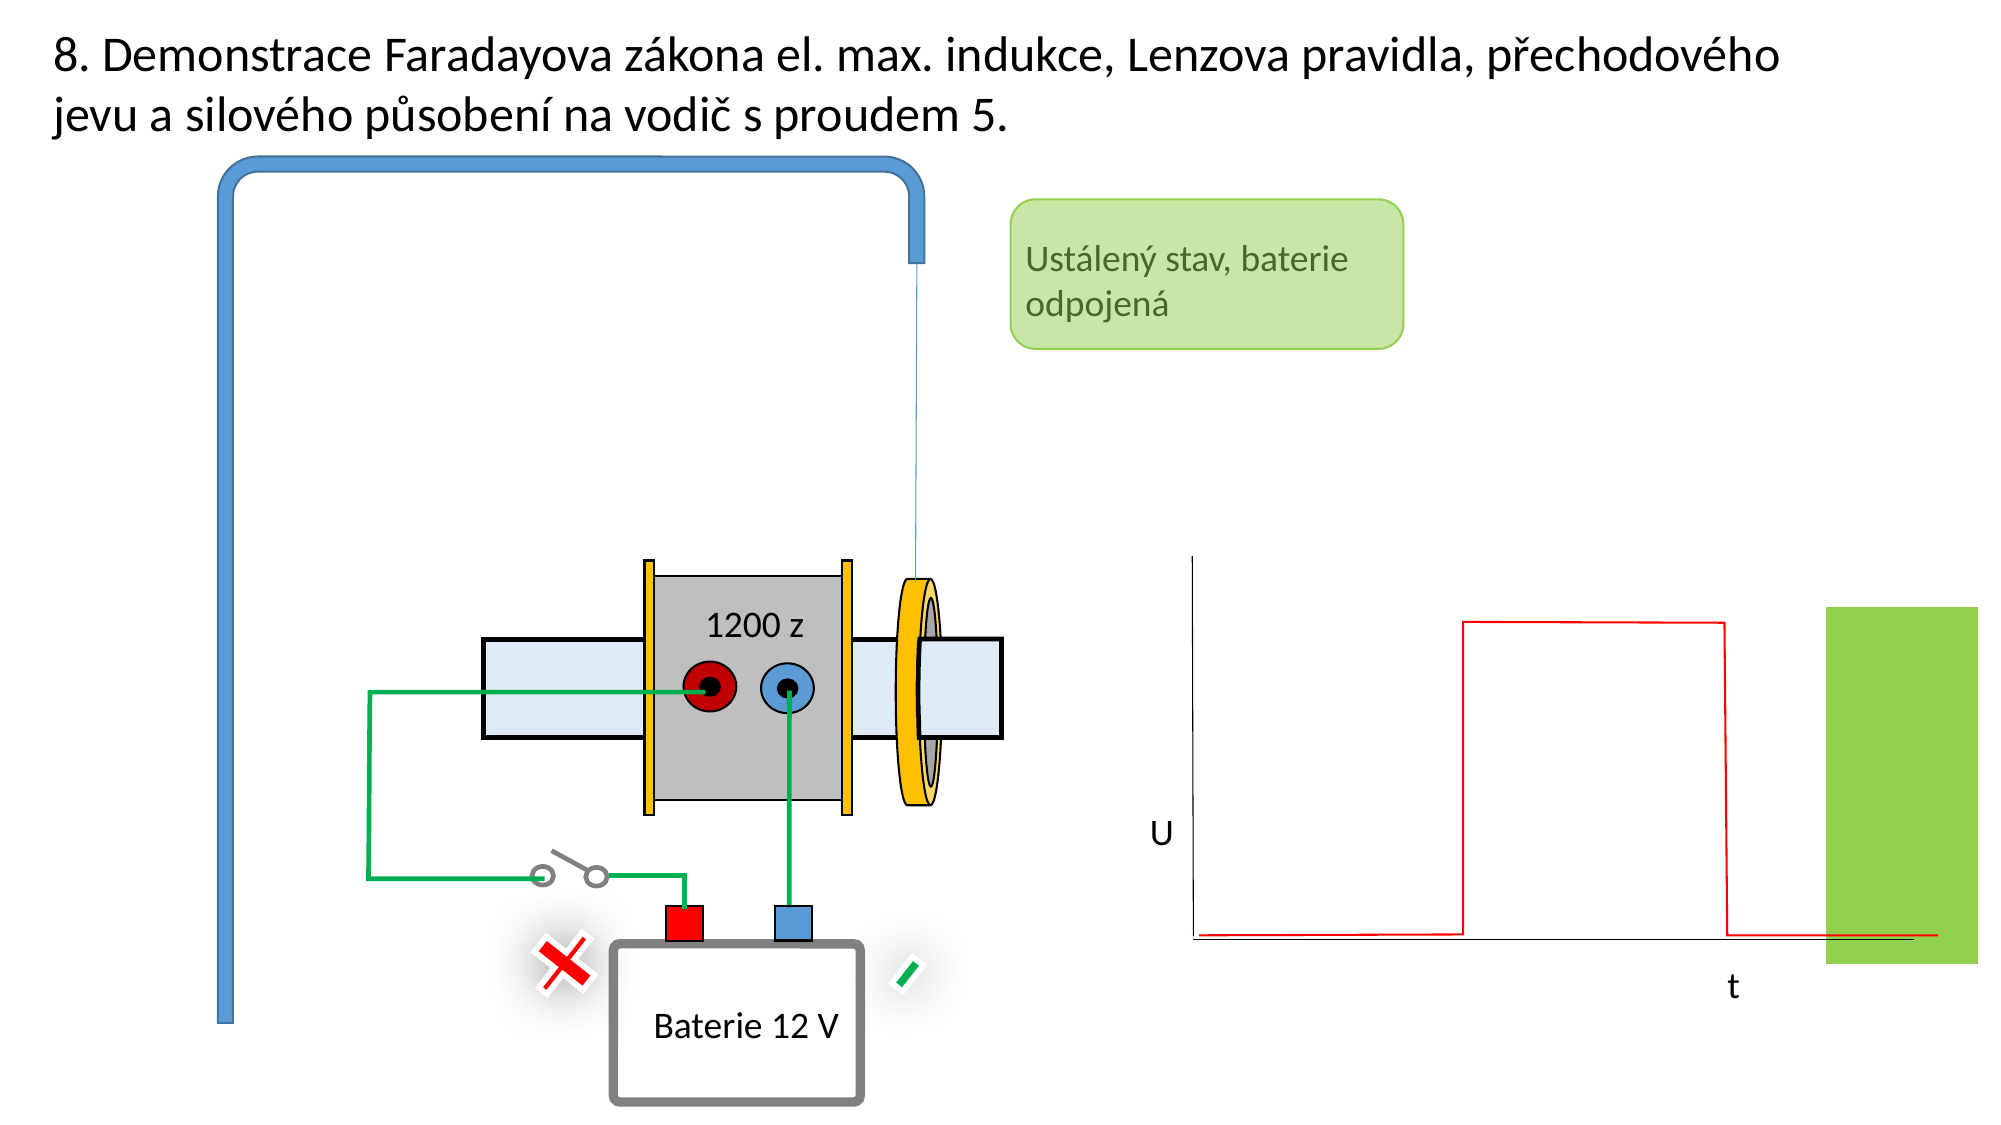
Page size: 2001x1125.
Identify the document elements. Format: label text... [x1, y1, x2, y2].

text_box 8. Demonstrace Faradayova zákona el. max. indukce, Lenzova pravidla, přechodového jevu a silového působení na vodič s proudem 5. [38, 13, 1881, 149]
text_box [217, 156, 1978, 1102]
